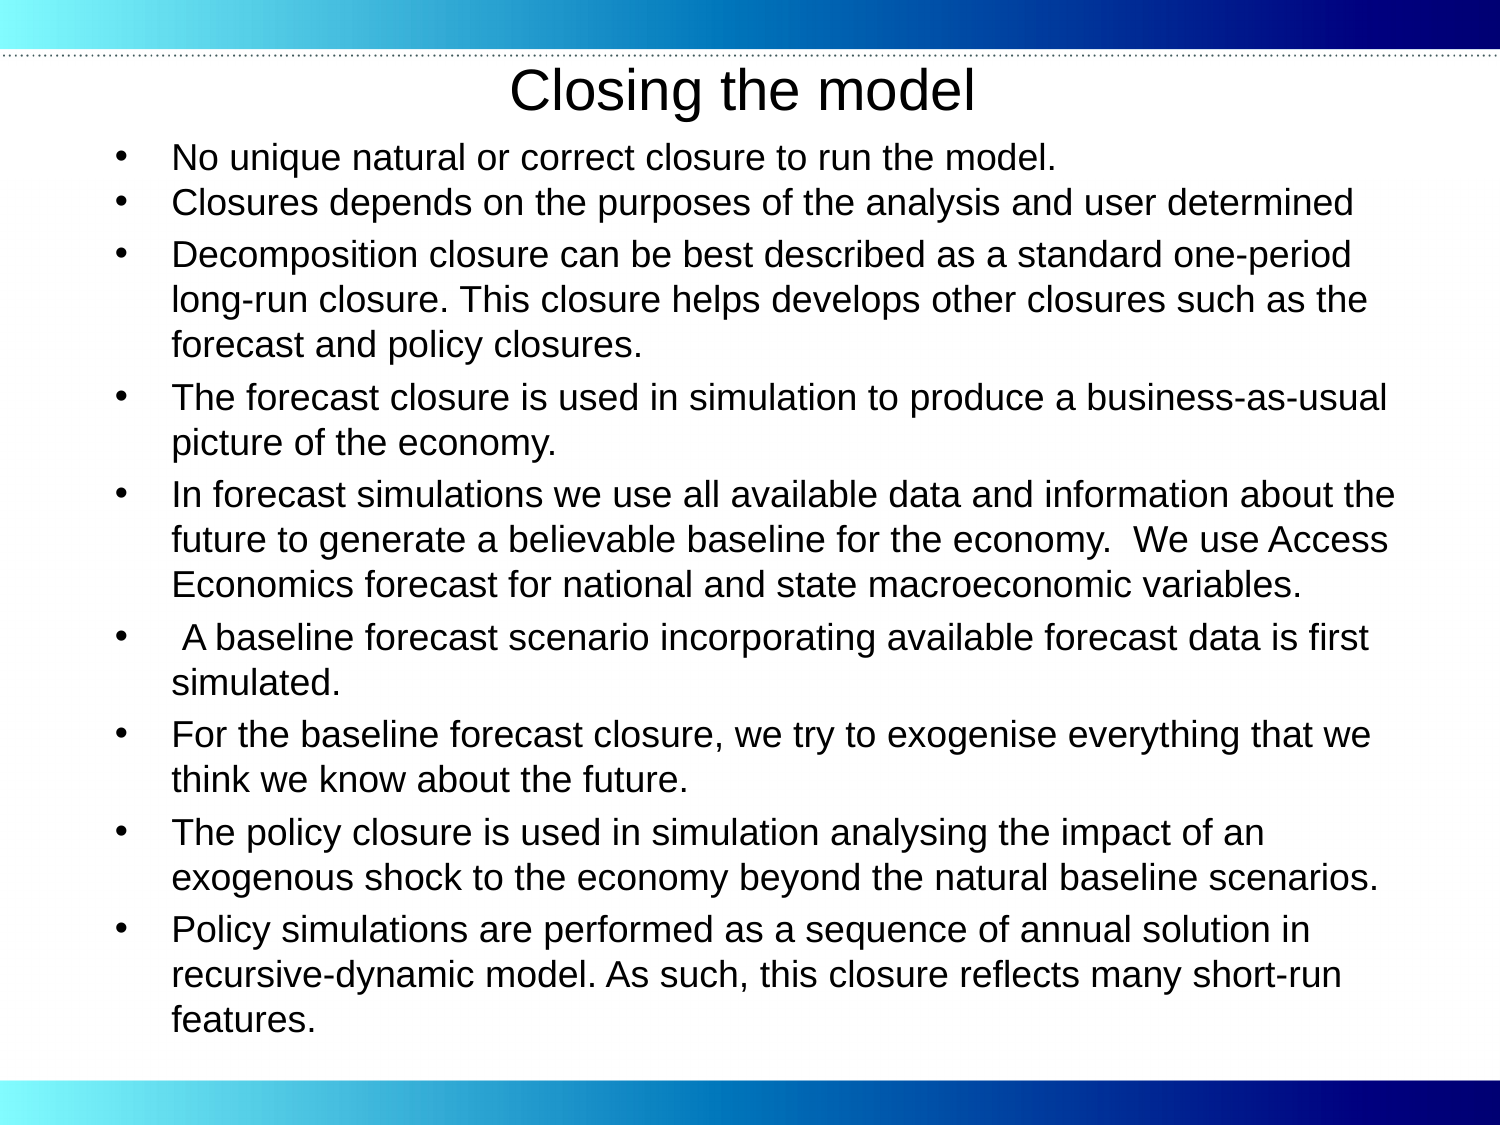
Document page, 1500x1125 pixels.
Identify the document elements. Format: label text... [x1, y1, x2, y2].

picture [675, 178, 1500, 1125]
picture [0, 0, 629, 66]
list No unique natural or correct closure to run the model. Closures depends on the purposes of the analysis and user determined Decomposition closure can be best described as a standard one-period long-run closure. This closure helps develops other closures such as the forecast and policy closures. The forecast closure is used in simulation to produce a business-as-usual picture of the economy. In forecast simulations we use all available data and information about the future to generate a believable baseline for the economy. We use Access Economics forecast for national and state macroeconomic variables. A baseline forecast scenario incorporating available forecast data is first simulated. For the baseline forecast closure, we try to exogenise everything that we think we know about the future. The policy closure is used in simulation analysing the impact of an exogenous shock to the economy beyond the natural baseline scenarios. Policy simulations are performed as a sequence of annual solution in recursive-dynamic model. As such, this closure reflects many short-run features. [100, 125, 1412, 1083]
picture [677, 0, 1500, 66]
title Closing the model [75, 45, 1412, 138]
picture [0, 178, 633, 1125]
